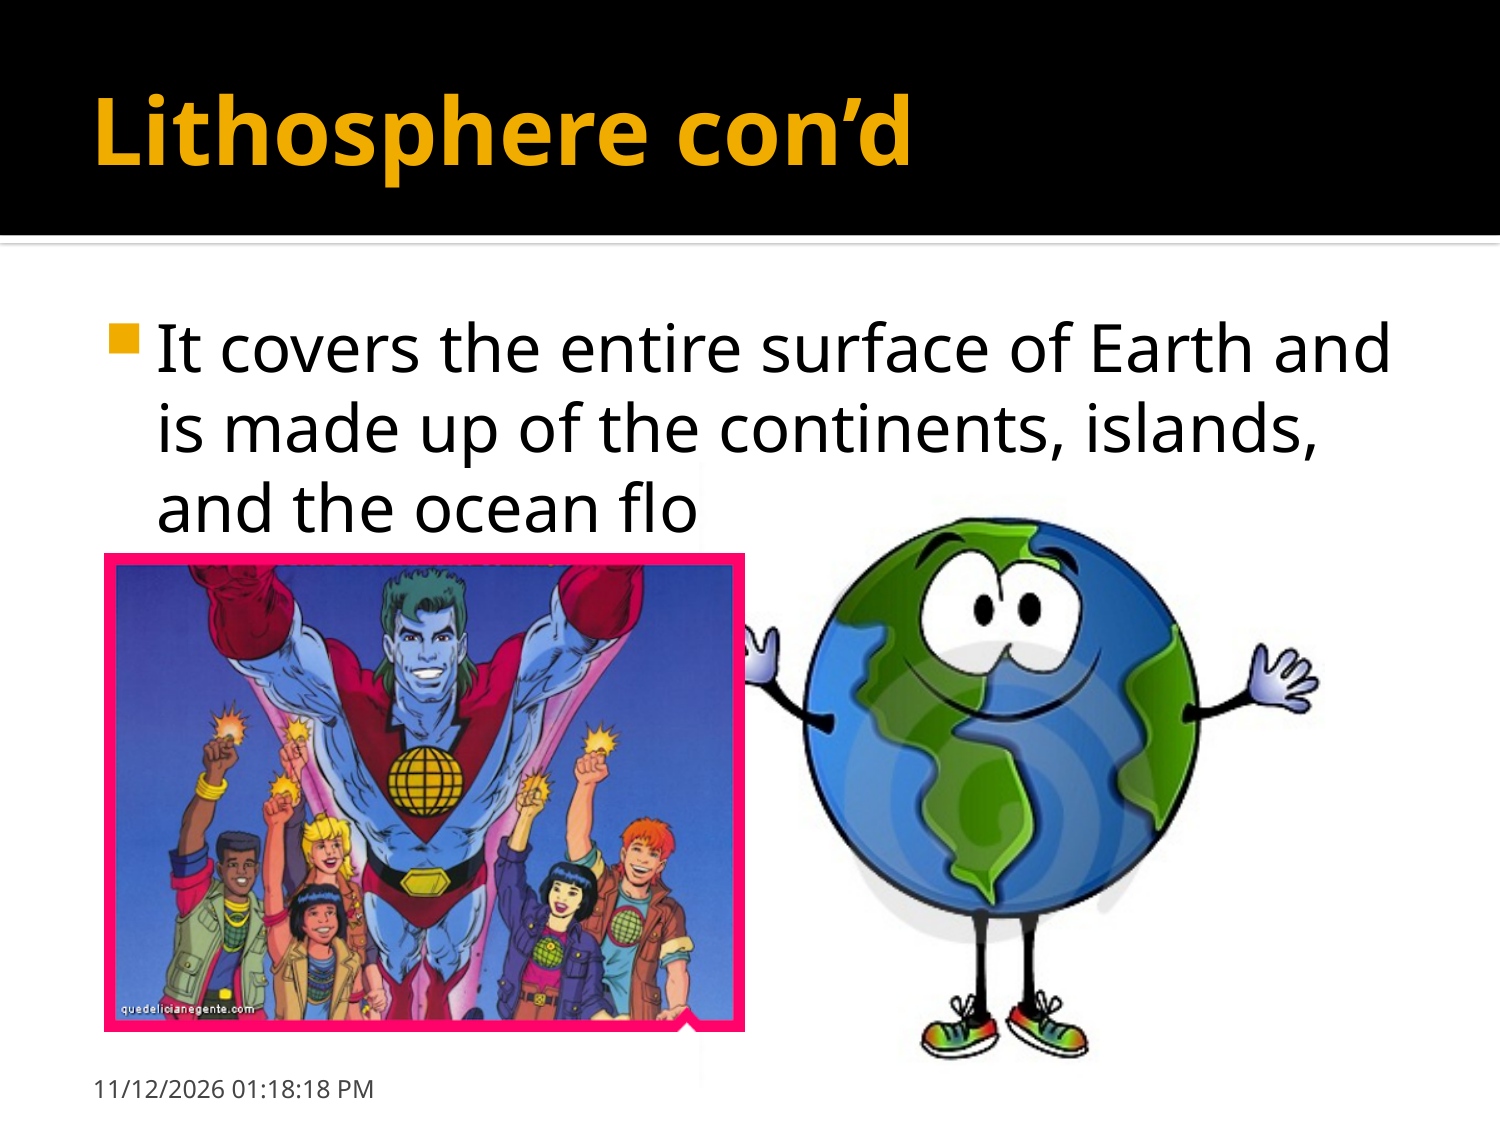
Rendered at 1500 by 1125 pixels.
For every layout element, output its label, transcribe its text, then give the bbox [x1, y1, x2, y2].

list It covers the entire surface of Earth and is made up of the continents, islands, and the ocean floors [75, 291, 1425, 1050]
title Lithosphere con’d [75, 25, 1425, 231]
picture [104, 462, 1325, 1088]
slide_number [75, 1062, 425, 1108]
